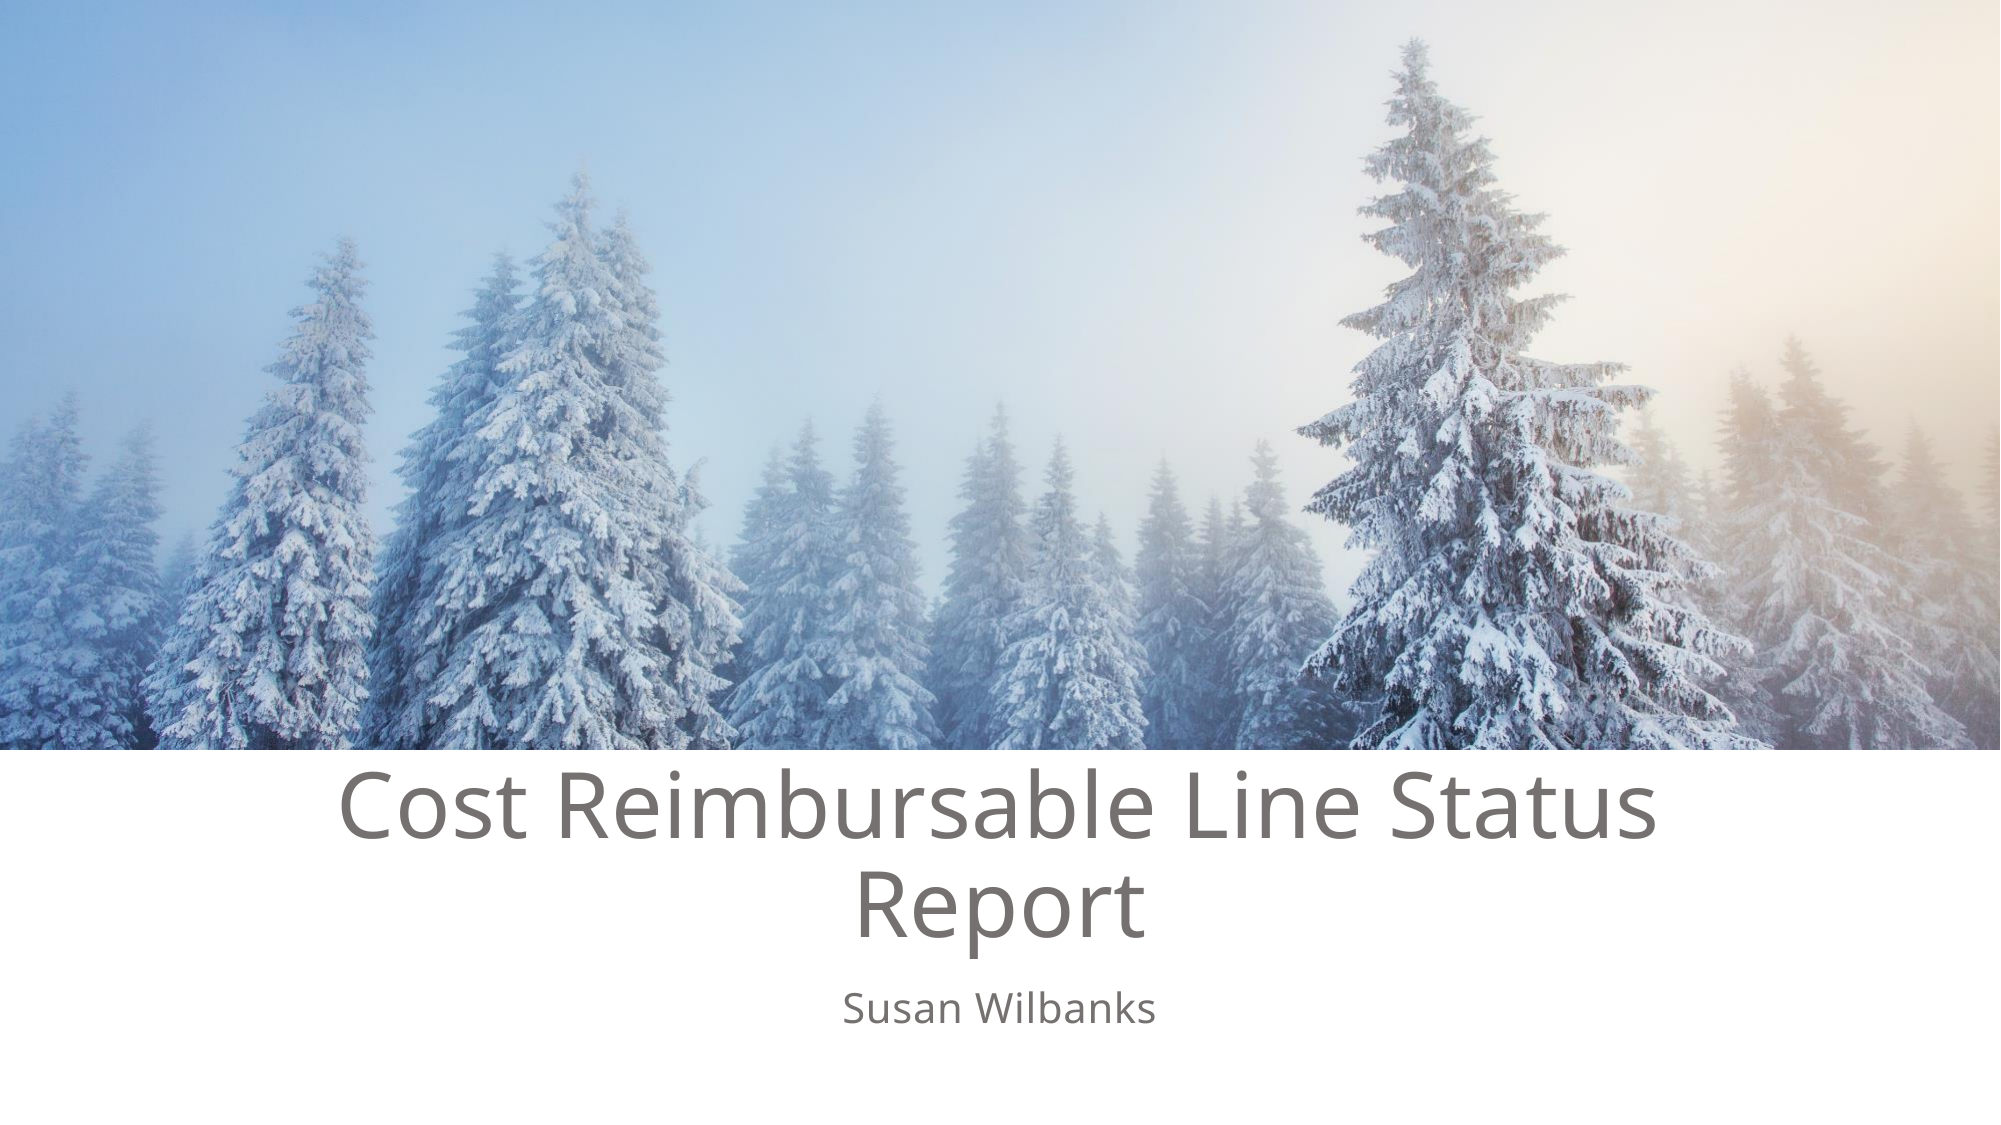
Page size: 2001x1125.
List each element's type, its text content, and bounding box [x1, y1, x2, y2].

picture [0, 0, 2000, 750]
title Cost Reimbursable Line Status Report [249, 750, 1750, 965]
subtitle Susan Wilbanks [249, 979, 1750, 1066]
